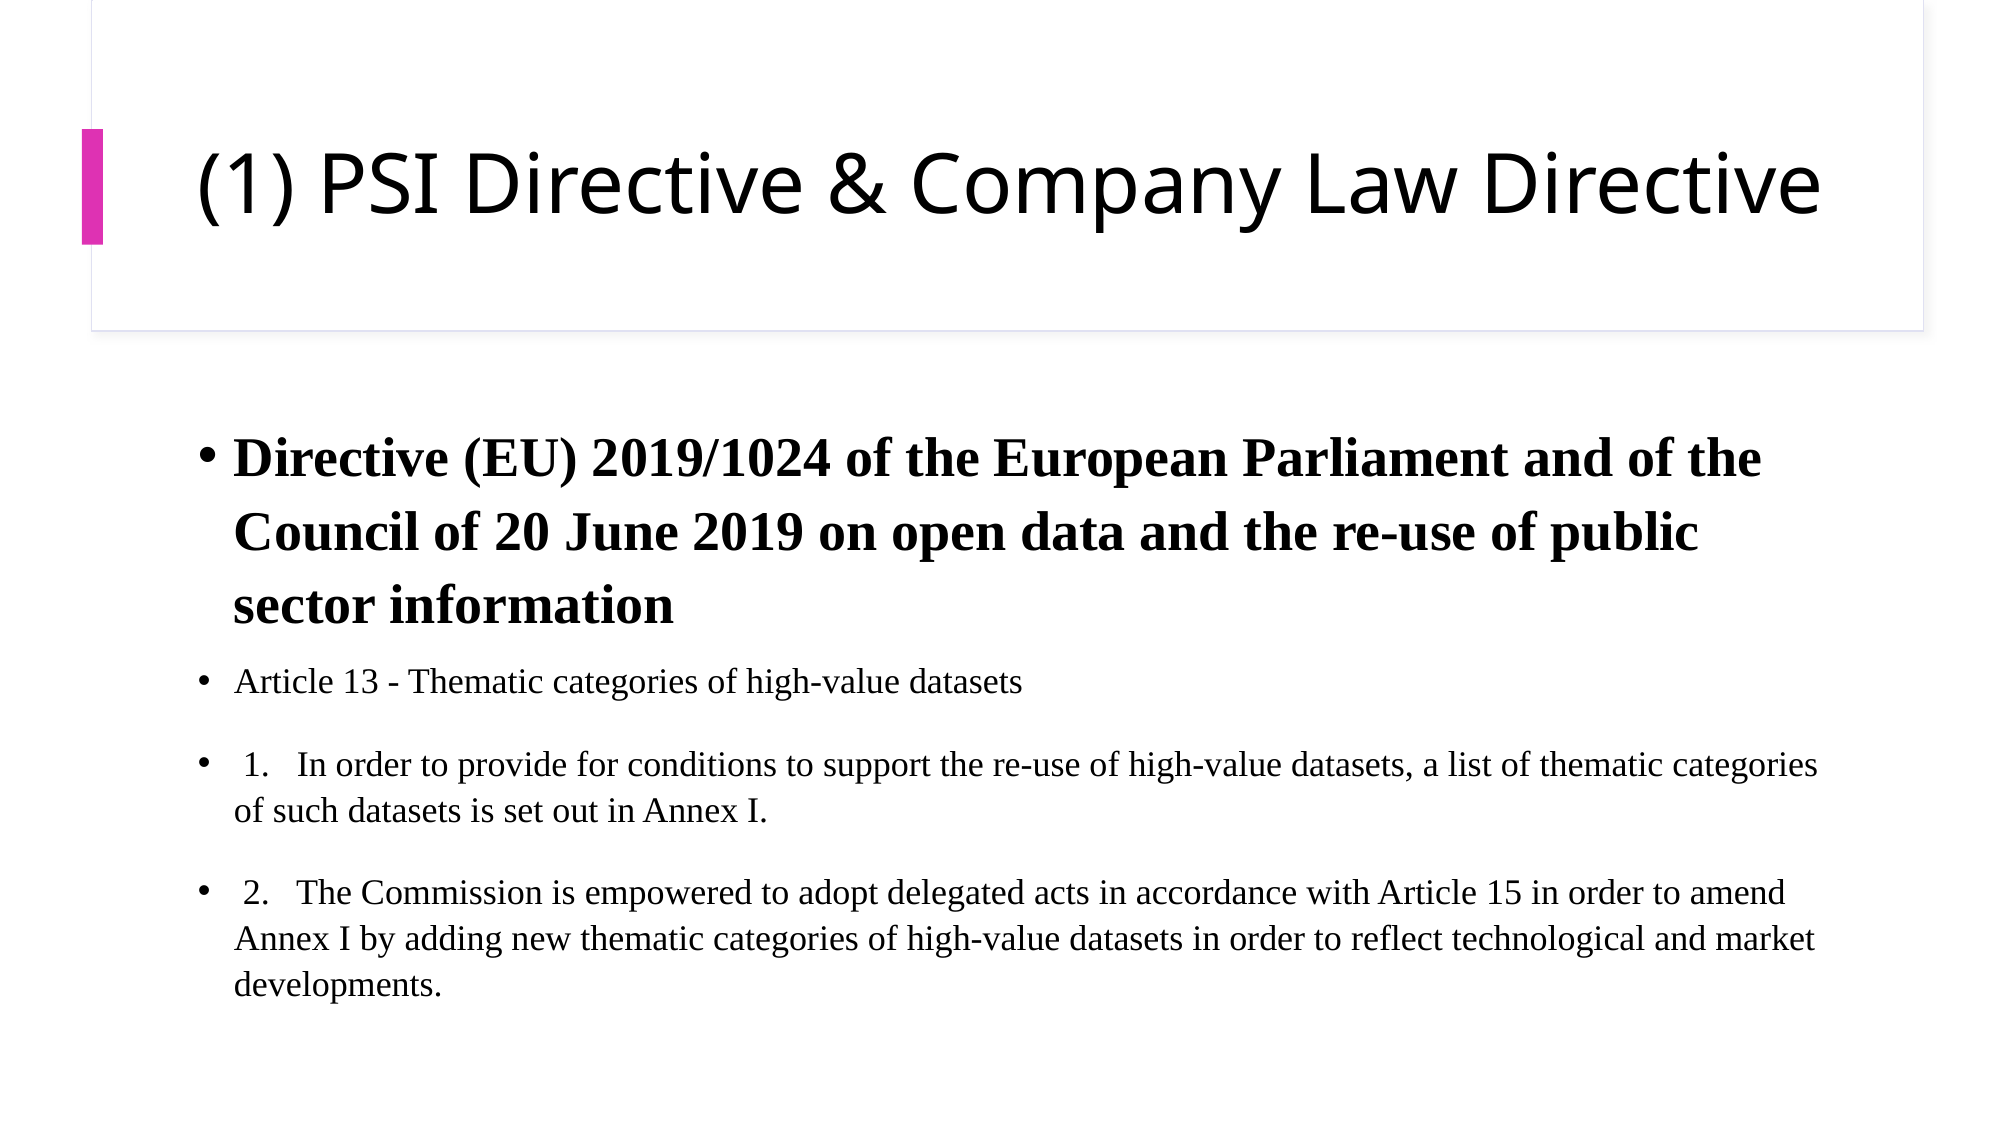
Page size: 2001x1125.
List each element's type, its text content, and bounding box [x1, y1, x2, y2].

list Directive (EU) 2019/1024 of the European Parliament and of the Council of 20 June 2019 on open data and the re-use of public sector information Article 13 - Thematic categories of high-value datasets 1. In order to provide for conditions to support the re-use of high-value datasets, a list of thematic categories of such datasets is set out in Annex I. 2. The Commission is empowered to adopt delegated acts in accordance with Article 15 in order to amend Annex I by adding new thematic categories of high-value datasets in order to reflect technological and market developments. [183, 406, 1851, 1013]
title (1) PSI Directive & Company Law Directive [183, 90, 1851, 284]
